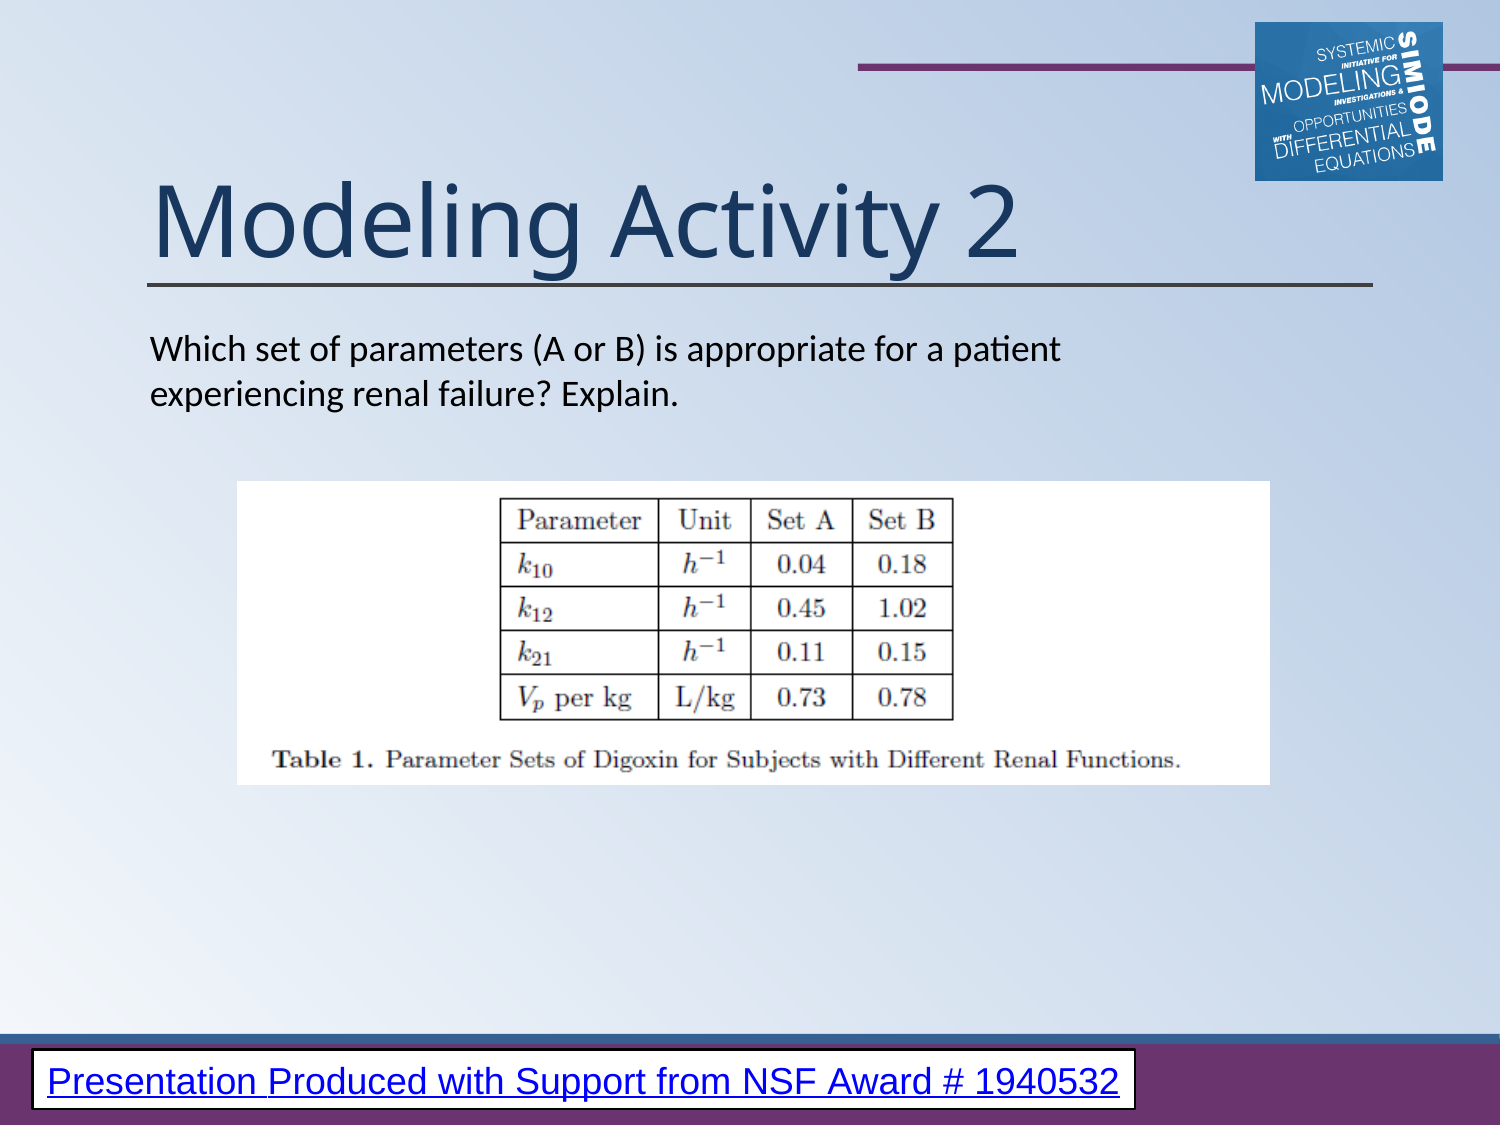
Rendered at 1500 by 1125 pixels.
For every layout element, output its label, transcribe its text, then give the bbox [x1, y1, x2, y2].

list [237, 480, 1270, 785]
title Modeling Activity 2 [135, 47, 1373, 285]
text_box Which set of parameters (A or B) is appropriate for a patient experiencing renal failure? Explain. [134, 316, 1198, 422]
picture [1255, 22, 1443, 181]
